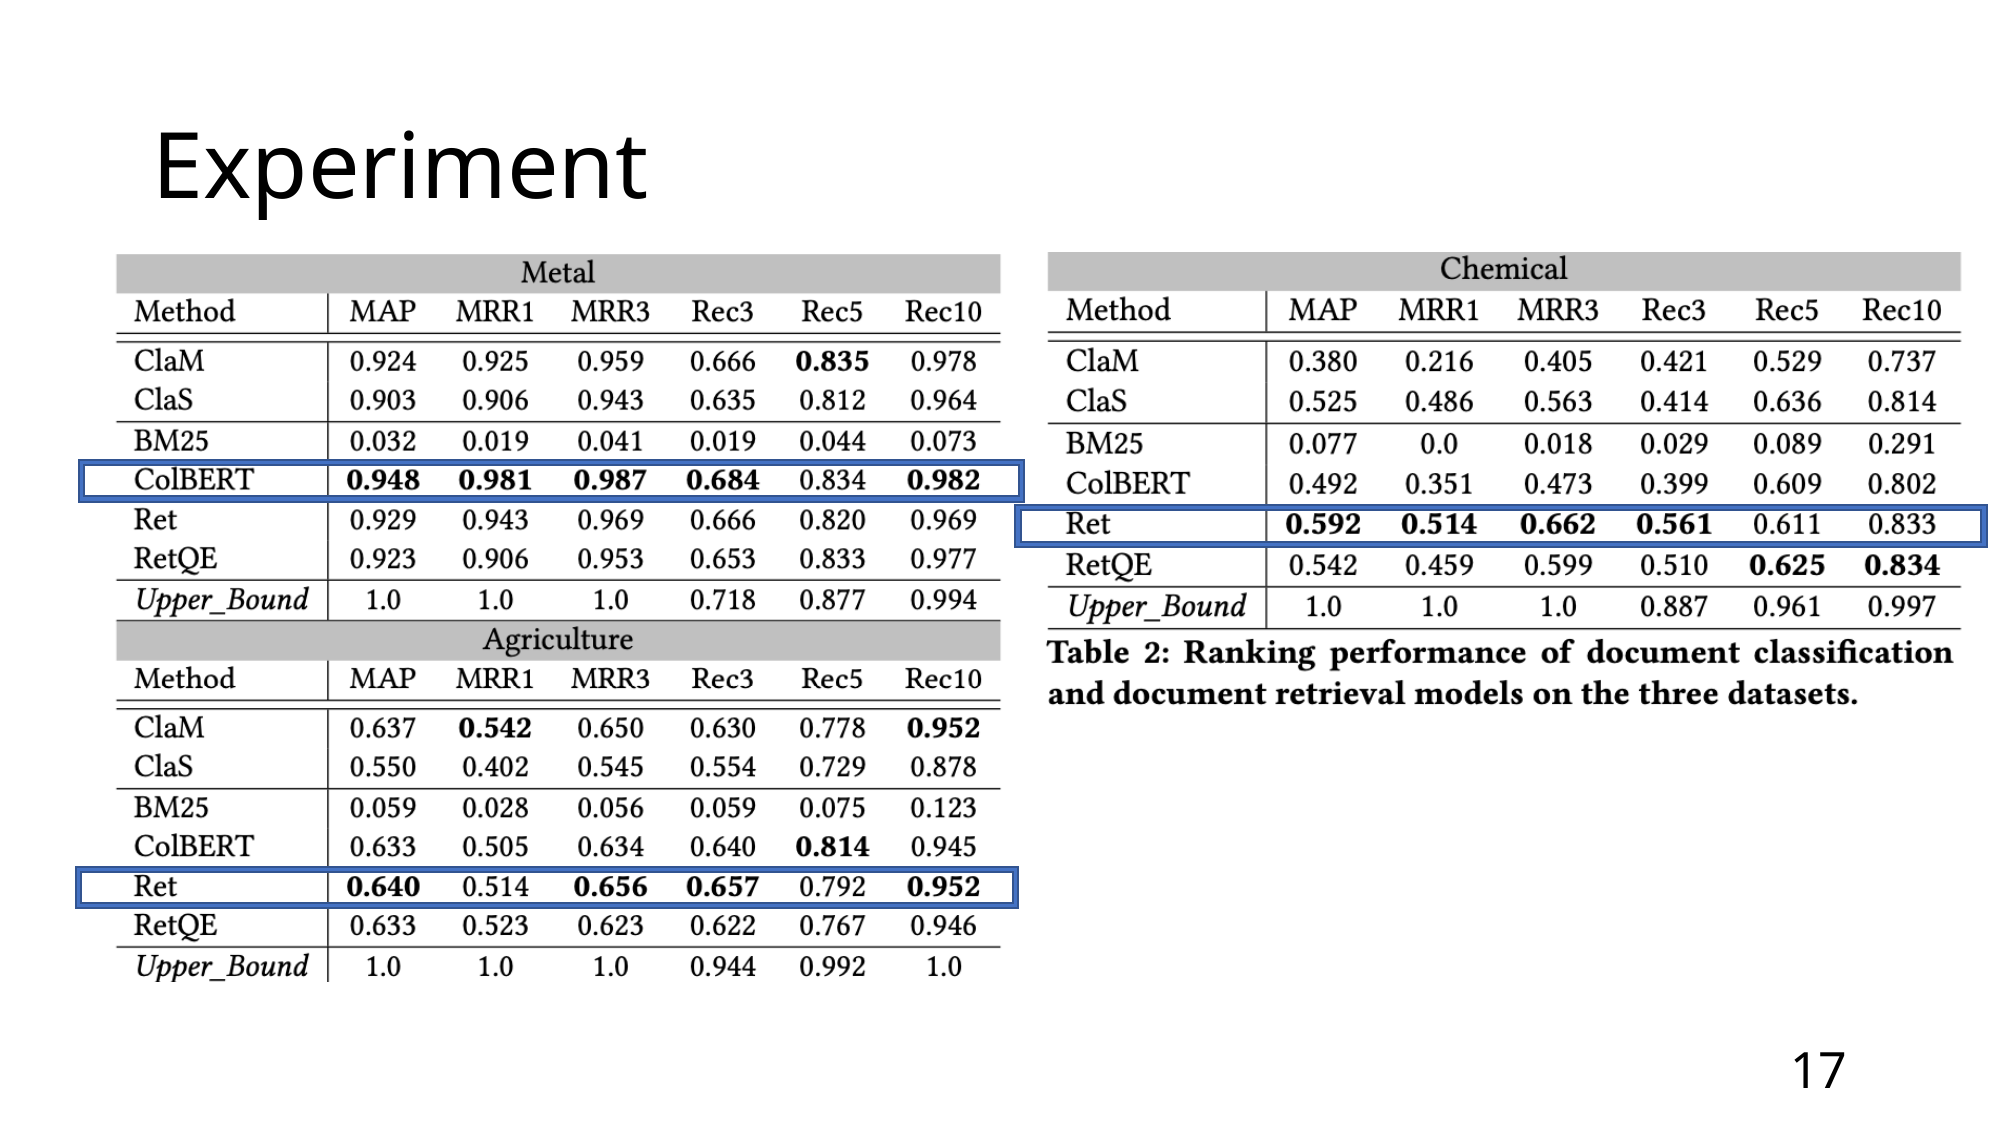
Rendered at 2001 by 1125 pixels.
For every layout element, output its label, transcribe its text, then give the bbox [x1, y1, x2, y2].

text_box [78, 459, 102, 503]
text_box [1980, 504, 1988, 548]
text_box [1019, 459, 1025, 503]
title Experiment [137, 59, 1863, 278]
text_box [1019, 504, 1033, 548]
slide_number 17 [1412, 1042, 1863, 1103]
picture [1033, 252, 1980, 729]
picture [102, 231, 1019, 982]
text_box [75, 866, 102, 909]
